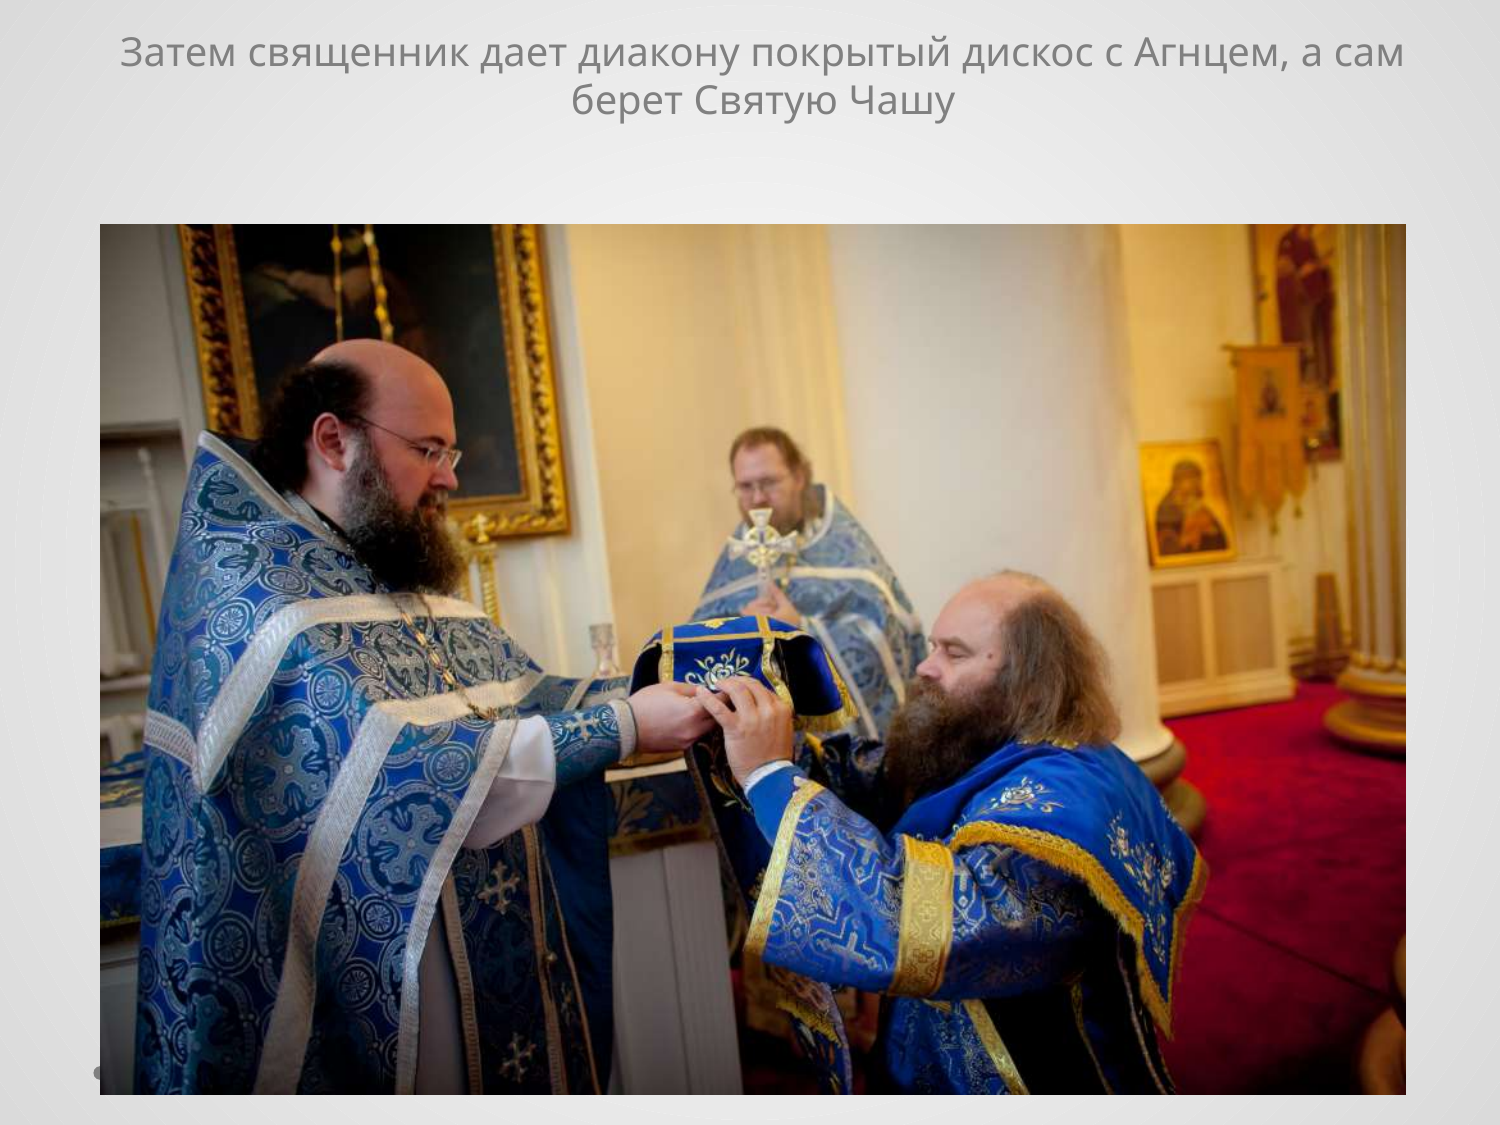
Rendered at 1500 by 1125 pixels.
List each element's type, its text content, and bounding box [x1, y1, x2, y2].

picture [100, 224, 1406, 1095]
list Затем священник дает диакону покрытый дискос с Агнцем, а сам берет Святую Чашу [88, 18, 1439, 131]
